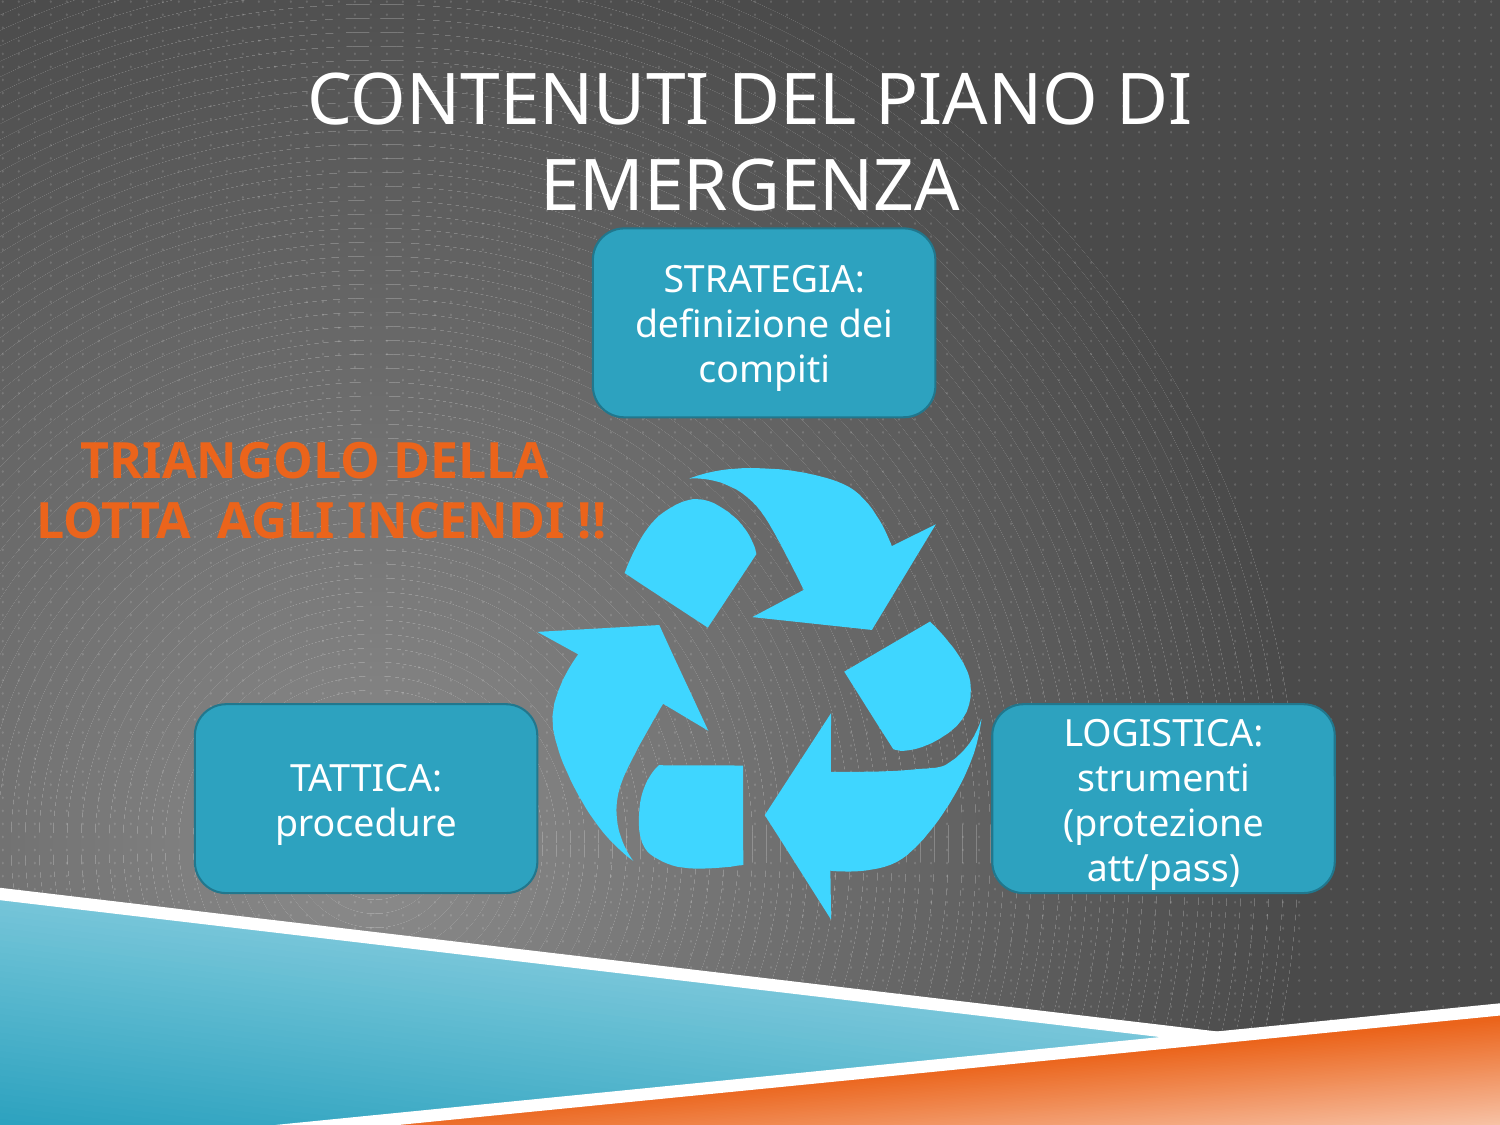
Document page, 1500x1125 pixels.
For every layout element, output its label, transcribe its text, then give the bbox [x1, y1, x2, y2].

text_box TRIANGOLO DELLA LOTTA AGLI INCENDI !! [20, 420, 622, 556]
title Contenuti del Piano di emergenza [112, 45, 1388, 233]
text_box LOGISTICA: strumenti (protezione att/pass) [991, 703, 1336, 895]
text_box STRATEGIA: definizione dei compiti [591, 227, 937, 419]
text_box TATTICA: procedure [193, 703, 531, 895]
picture [537, 467, 982, 920]
